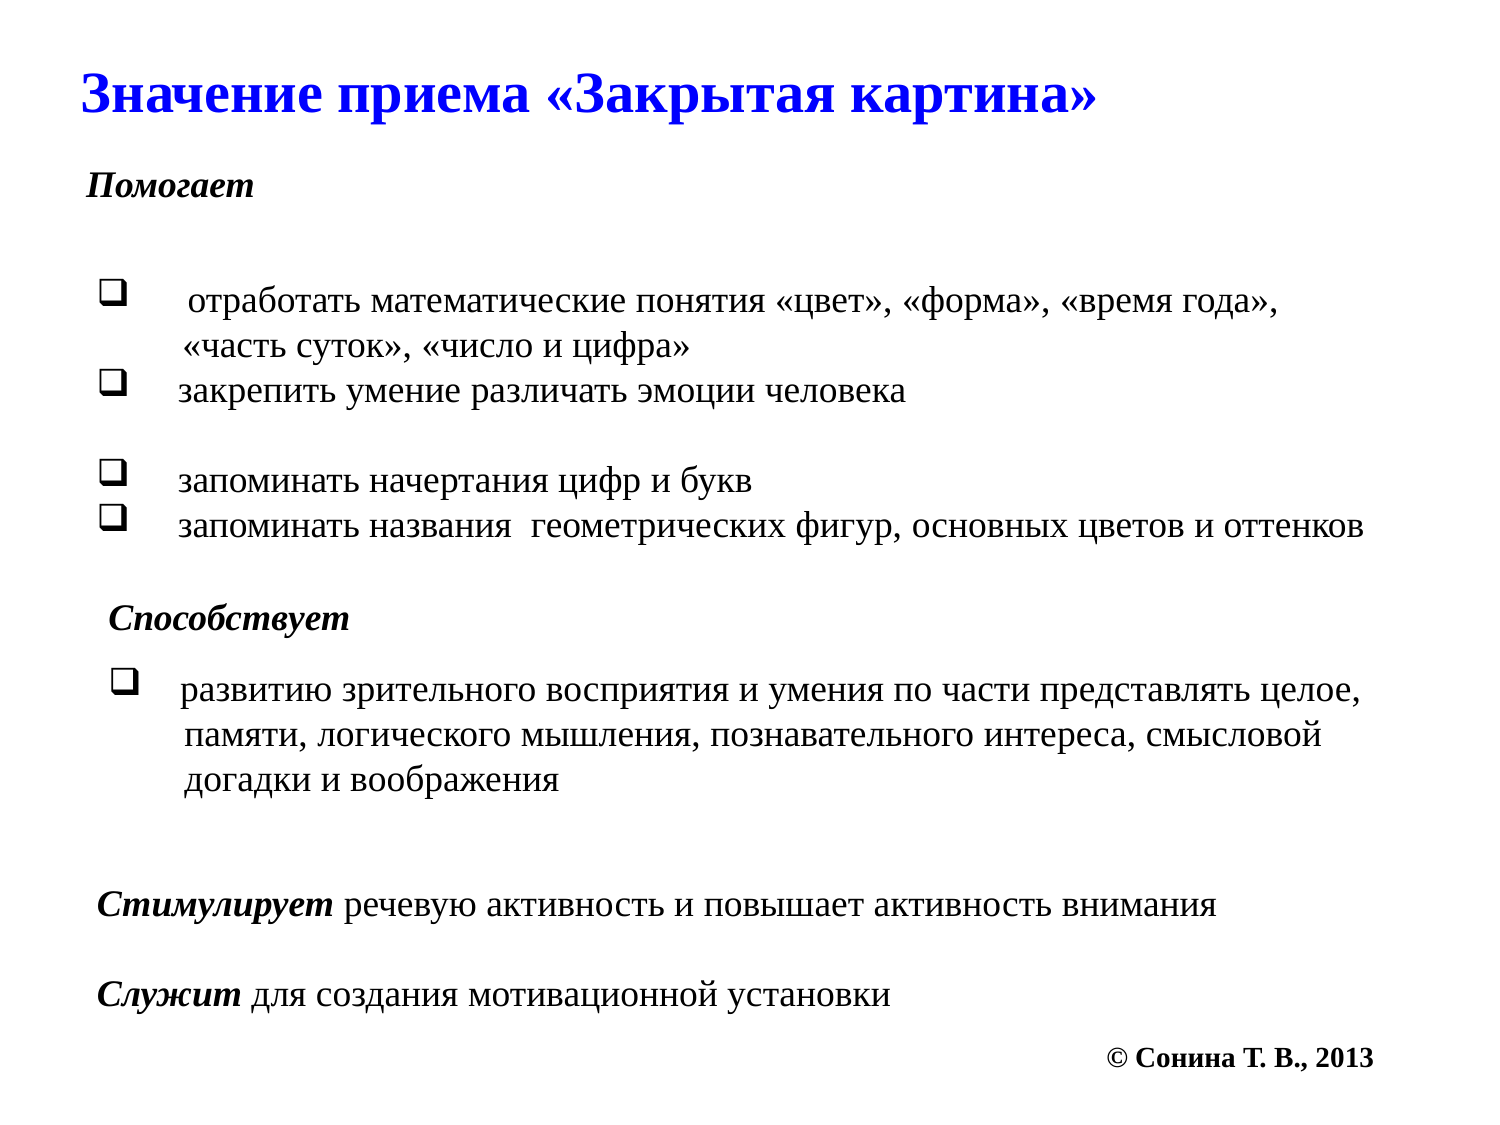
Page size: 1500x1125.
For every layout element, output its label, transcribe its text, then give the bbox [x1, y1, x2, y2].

text_box отработать математические понятия «цвет», «форма», «время года», «часть суток», «число и цифра» закрепить умение различать эмоции человека запоминать начертания цифр и букв запоминать названия геометрических фигур, основных цветов и оттенков [81, 222, 1430, 553]
text_box Способствует [93, 585, 422, 646]
text_box Значение приема «Закрытая картина» [65, 46, 1129, 132]
text_box развитию зрительного восприятия и умения по части представлять целое, памяти, логического мышления, познавательного интереса, смысловой догадки и воображения [93, 656, 1442, 806]
text_box Помогает [71, 152, 280, 213]
text_box © Сонина Т. В., 2013 [1091, 1031, 1390, 1081]
text_box Стимулирует речевую активность и повышает активность внимания Служит для создания мотивационной установки [82, 831, 1427, 1022]
